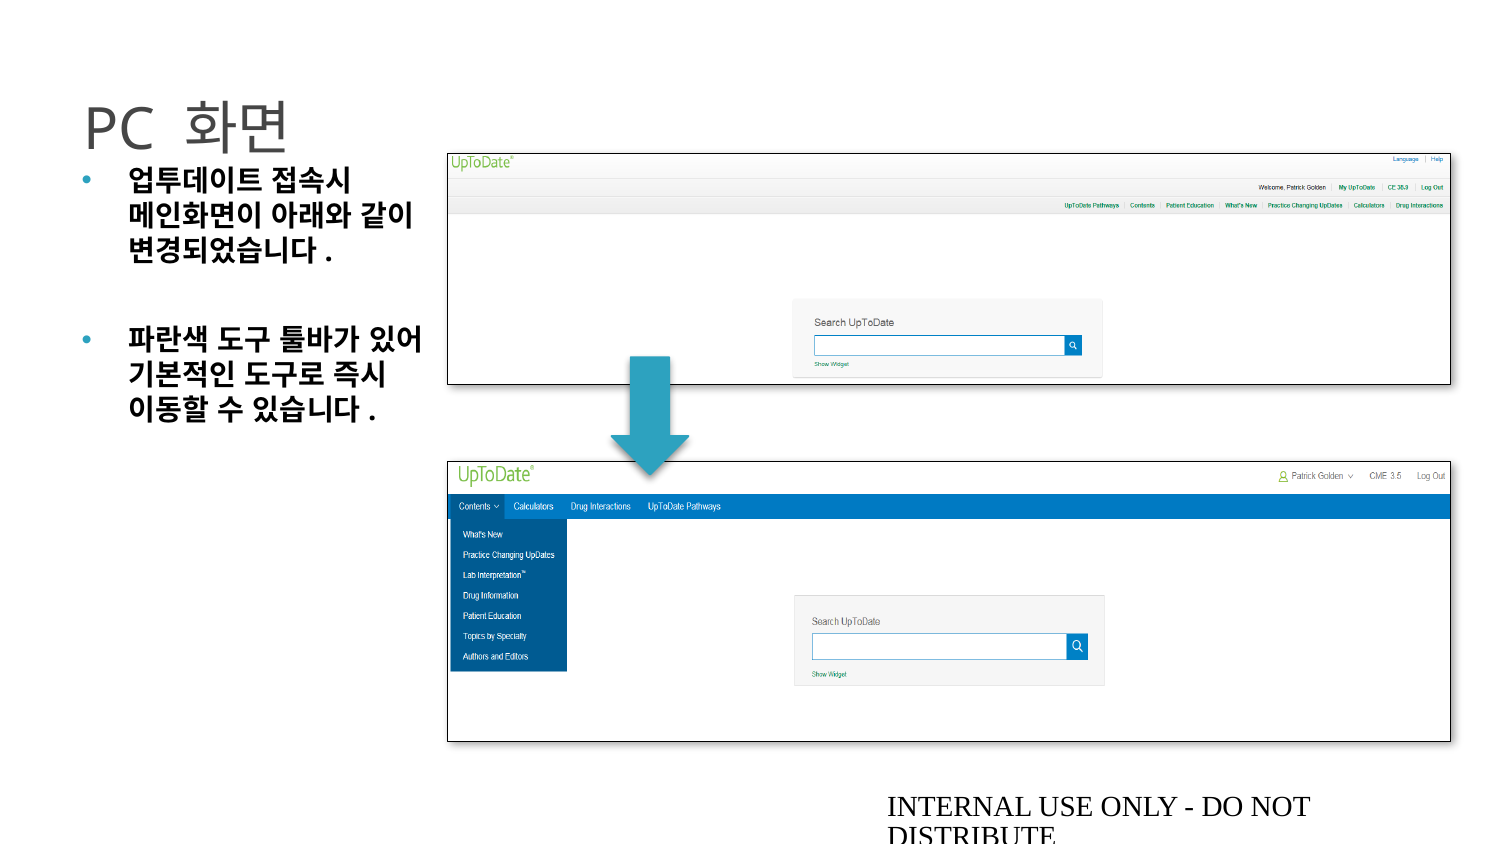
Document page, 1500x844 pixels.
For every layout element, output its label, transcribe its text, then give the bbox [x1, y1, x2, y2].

text_box [610, 395, 690, 459]
picture [446, 460, 1451, 741]
title PC 화면 [68, 0, 1450, 169]
picture [446, 152, 1451, 385]
footer INTERNAL USE ONLY - DO NOT DISTRIBUTE [872, 782, 1348, 828]
text_box 업투데이트 접속시 메인화면이 아래와 같이 변경되었습니다. 파란색 도구 툴바가 있어 기본적인 도구로 즉시 이동할 수 있습니다. [69, 154, 433, 484]
